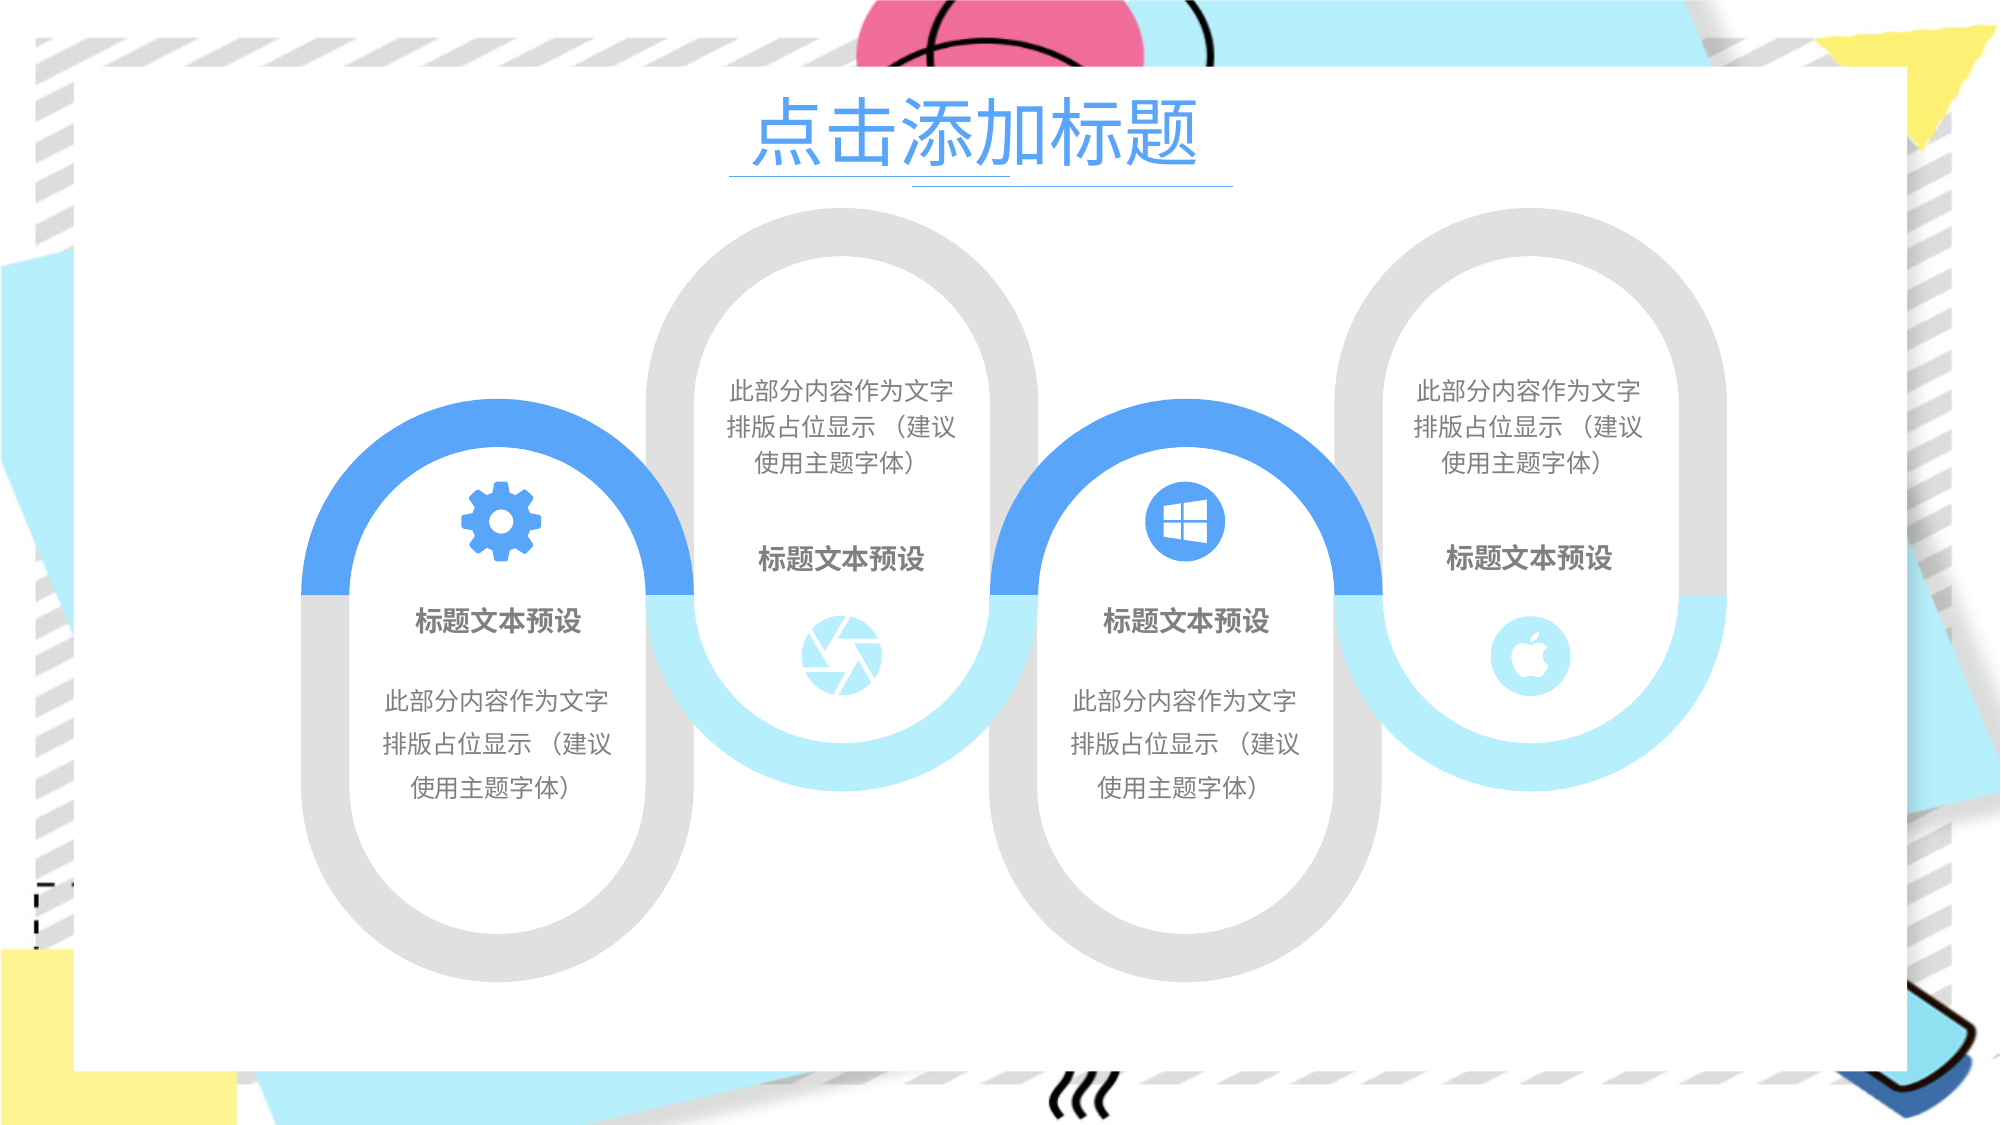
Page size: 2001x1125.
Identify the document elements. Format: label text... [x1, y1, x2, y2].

picture [3, 1, 2000, 1125]
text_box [301, 208, 1727, 983]
text_box 点击添加标题 [735, 77, 1215, 183]
